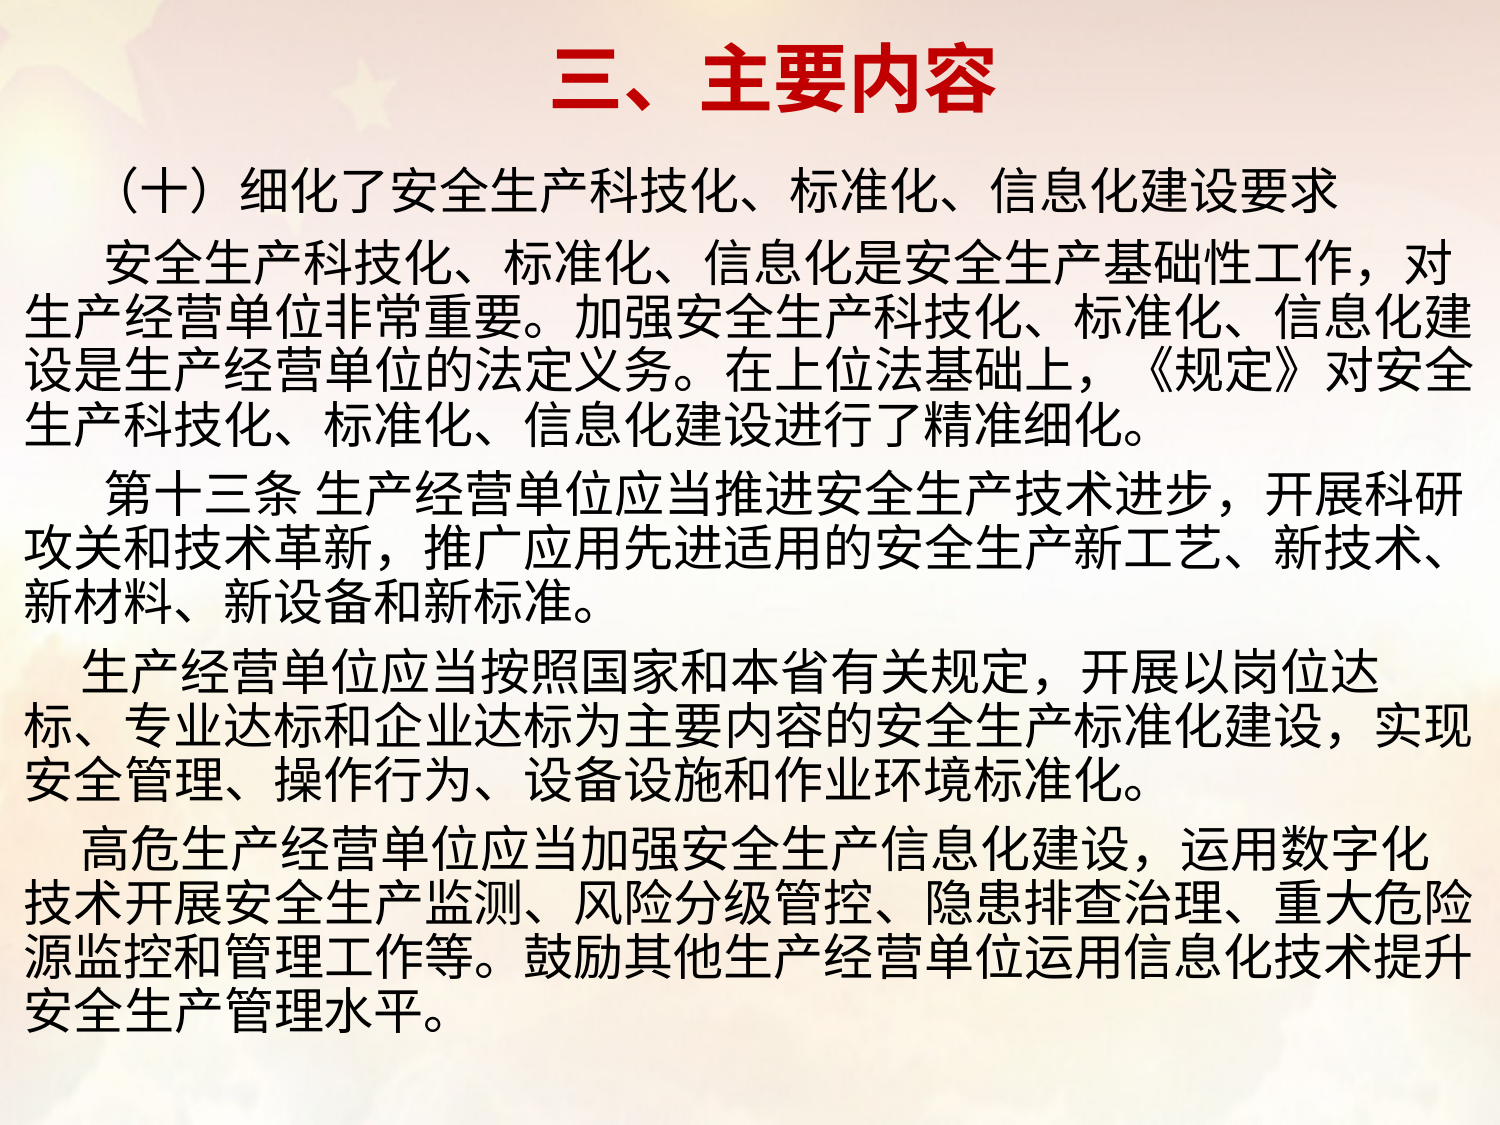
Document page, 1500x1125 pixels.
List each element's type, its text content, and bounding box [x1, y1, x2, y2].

title 三、主要内容 [84, 13, 1440, 153]
picture [0, 0, 1500, 1125]
list （十）细化了安全生产科技化、标准化、信息化建设要求 安全生产科技化、标准化、信息化是安全生产基础性工作，对生产经营单位非常重要。加强安全生产科技化、标准化、信息化建设是生产经营单位的法定义务。在上位法基础上，《规定》对安全生产科技化、标准化、信息化建设进行了精准细化。 第十三条 生产经营单位应当推进安全生产技术进步，开展科研攻关和技术革新，推广应用先进适用的安全生产新工艺、新技术、新材料、新设备和新标准。 生产经营单位应当按照国家和本省有关规定，开展以岗位达标、专业达标和企业达标为主要内容的安全生产标准化建设，实现安全管理、操作行为、设备设施和作业环境标准化。 高危生产经营单位应当加强安全生产信息化建设，运用数字化技术开展安全生产监测、风险分级管控、隐患排查治理、重大危险源监控和管理工作等。鼓励其他生产经营单位运用信息化技术提升安全生产管理水平。 [8, 151, 1493, 1125]
